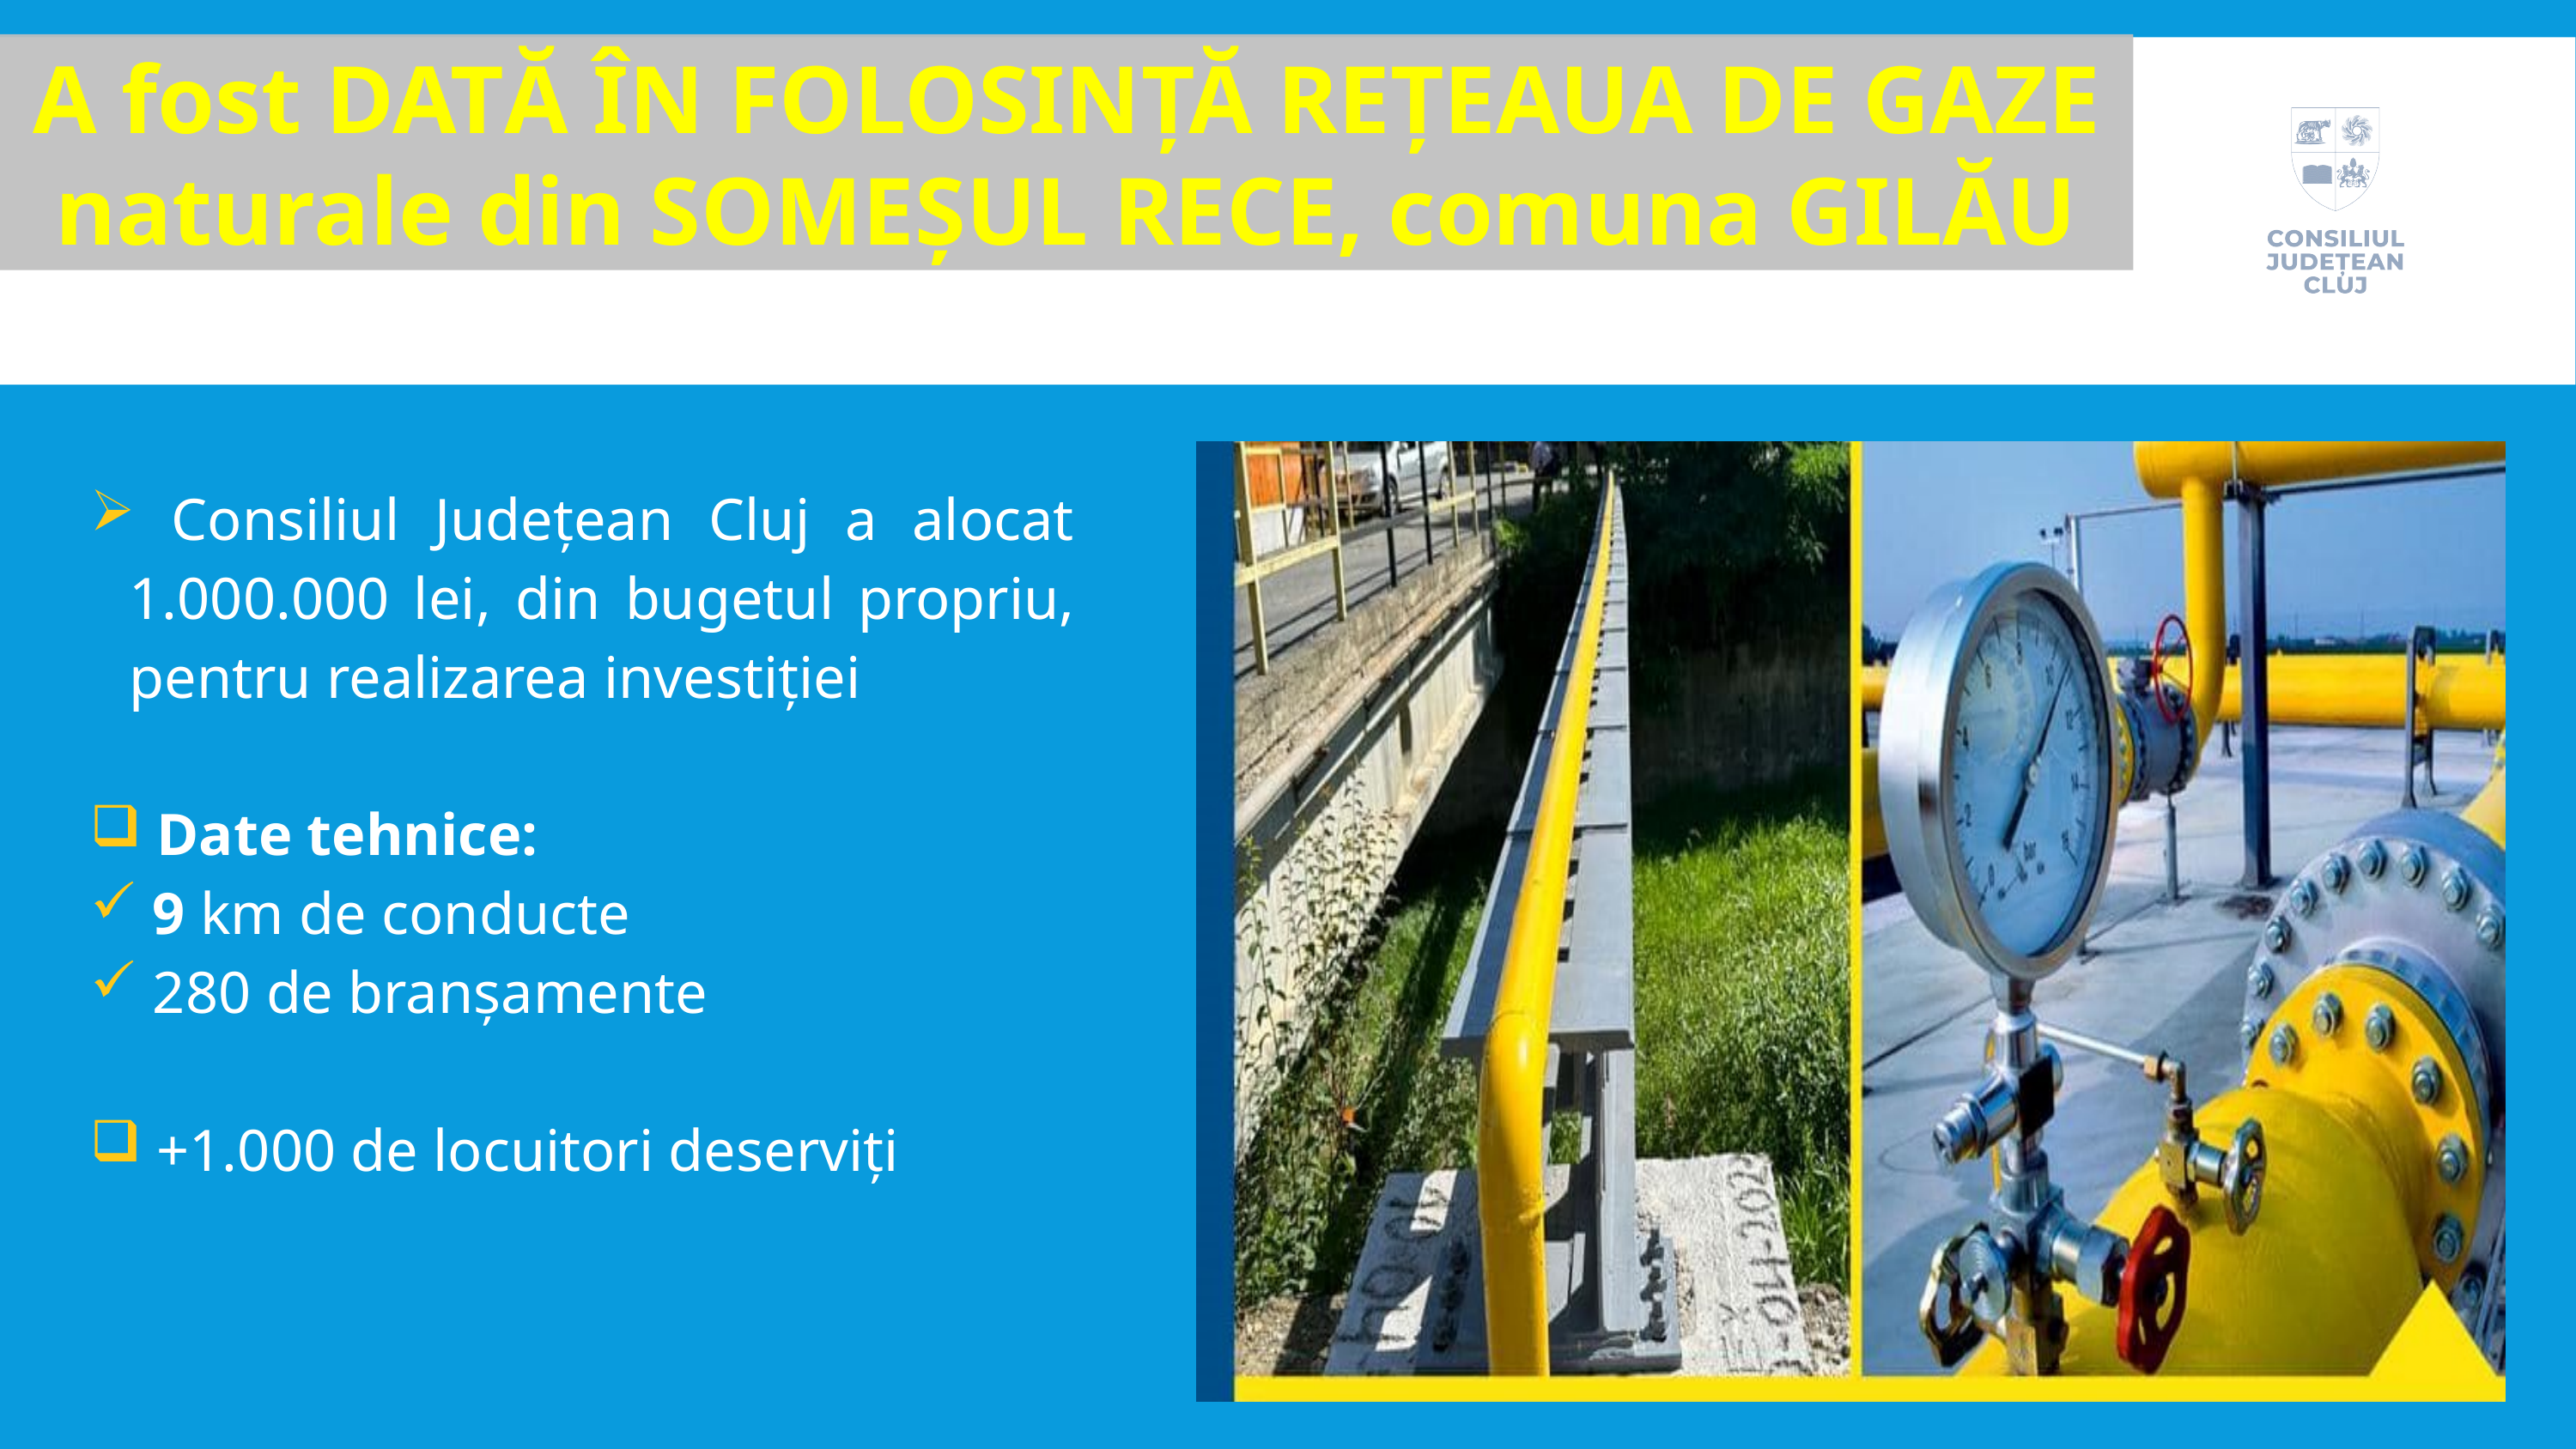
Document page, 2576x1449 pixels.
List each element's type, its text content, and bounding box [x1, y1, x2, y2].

text_box A fost DATĂ ÎN FOLOSINȚĂ REȚEAUA DE GAZE naturale din SOMEȘUL RECE, comuna GILĂU [0, 33, 2134, 270]
list Consiliul Județean Cluj a alocat 1.000.000 lei, din bugetul propriu, pentru realizarea investiției Date tehnice: 9 km de conducte 280 de branșamente +1.000 de locuitori deserviți [77, 466, 1095, 1383]
picture [2266, 107, 2405, 294]
picture [1197, 442, 2505, 1401]
